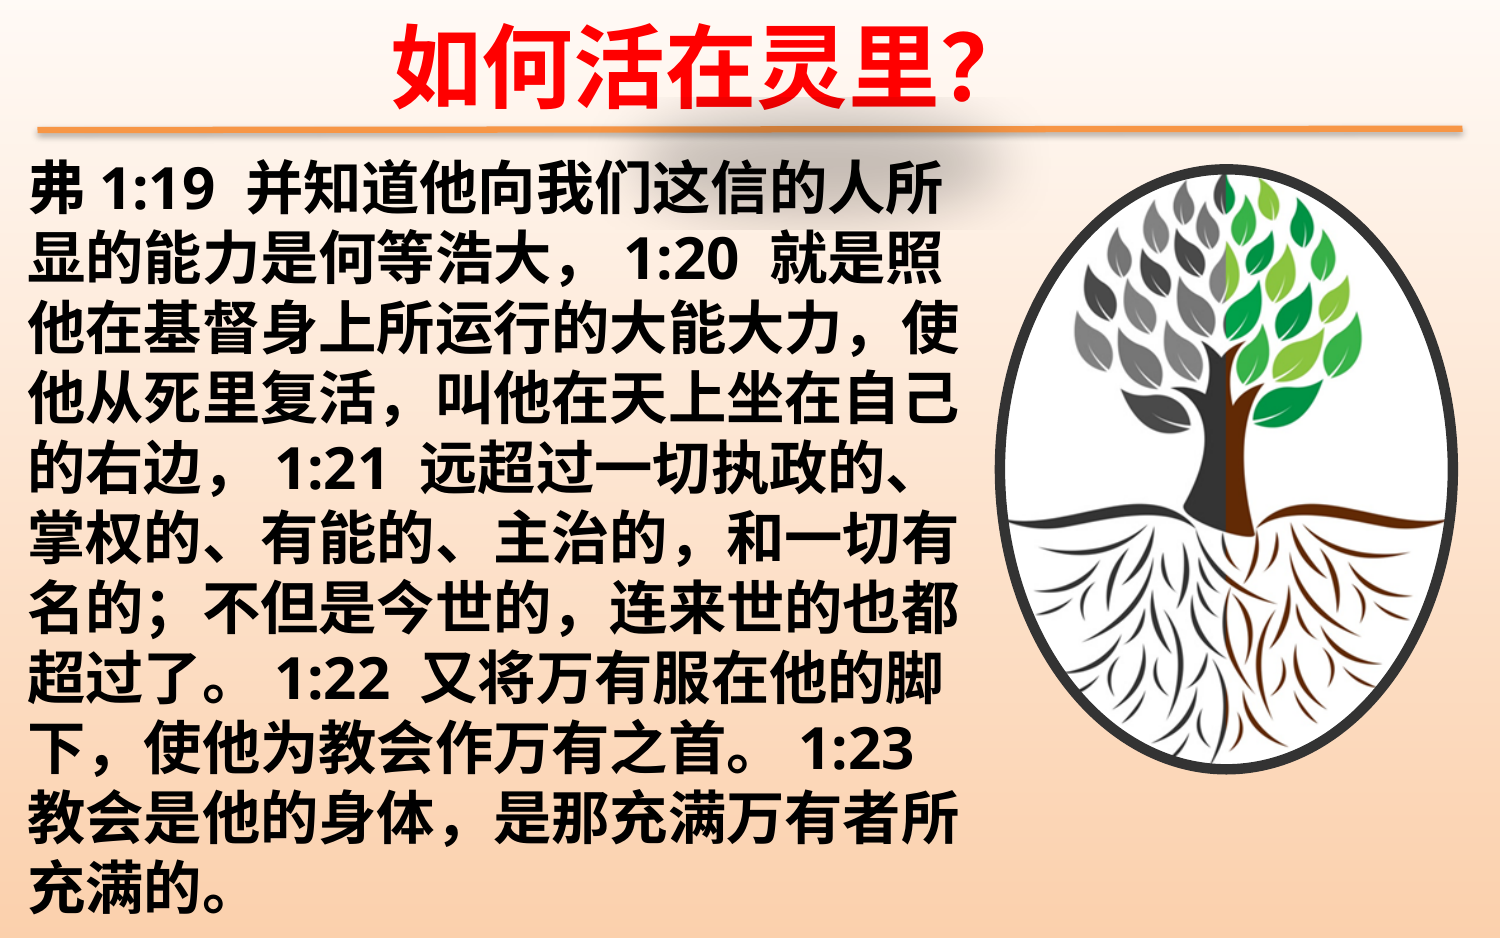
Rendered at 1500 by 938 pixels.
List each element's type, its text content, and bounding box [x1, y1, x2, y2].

text_box 弗1:19 并知道他向我们这信的人所显的能力是何等浩大，1:20 就是照他在基督身上所运行的大能大力，使他从死里复活，叫他在天上坐在自己的右边，1:21 远超过一切执政的、掌权的、有能的、主治的，和一切有名的；不但是今世的，连来世的也都超过了。1:22 又将万有服在他的脚下，使他为教会作万有之首。1:23 教会是他的身体，是那充满万有者所充满的。 [12, 143, 975, 929]
picture [999, 169, 1454, 770]
text_box 如何活在灵里？ [375, 2, 1075, 125]
